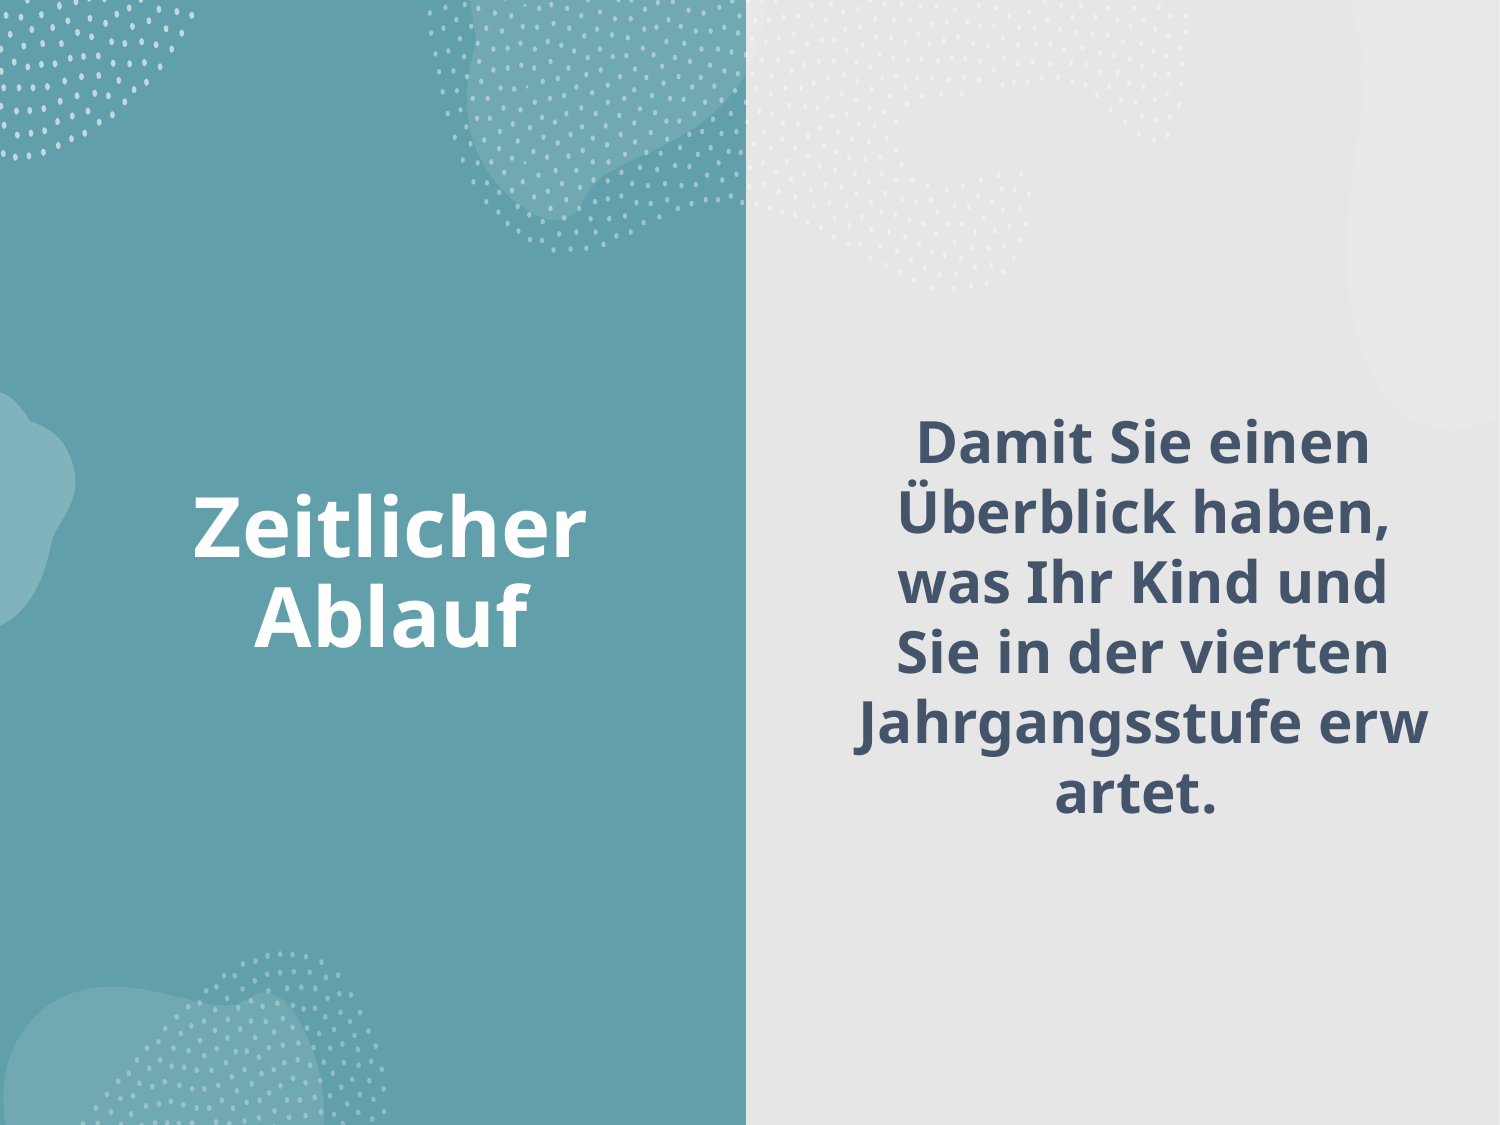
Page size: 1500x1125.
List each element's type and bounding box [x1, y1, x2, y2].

text_box [0, 0, 1500, 1125]
